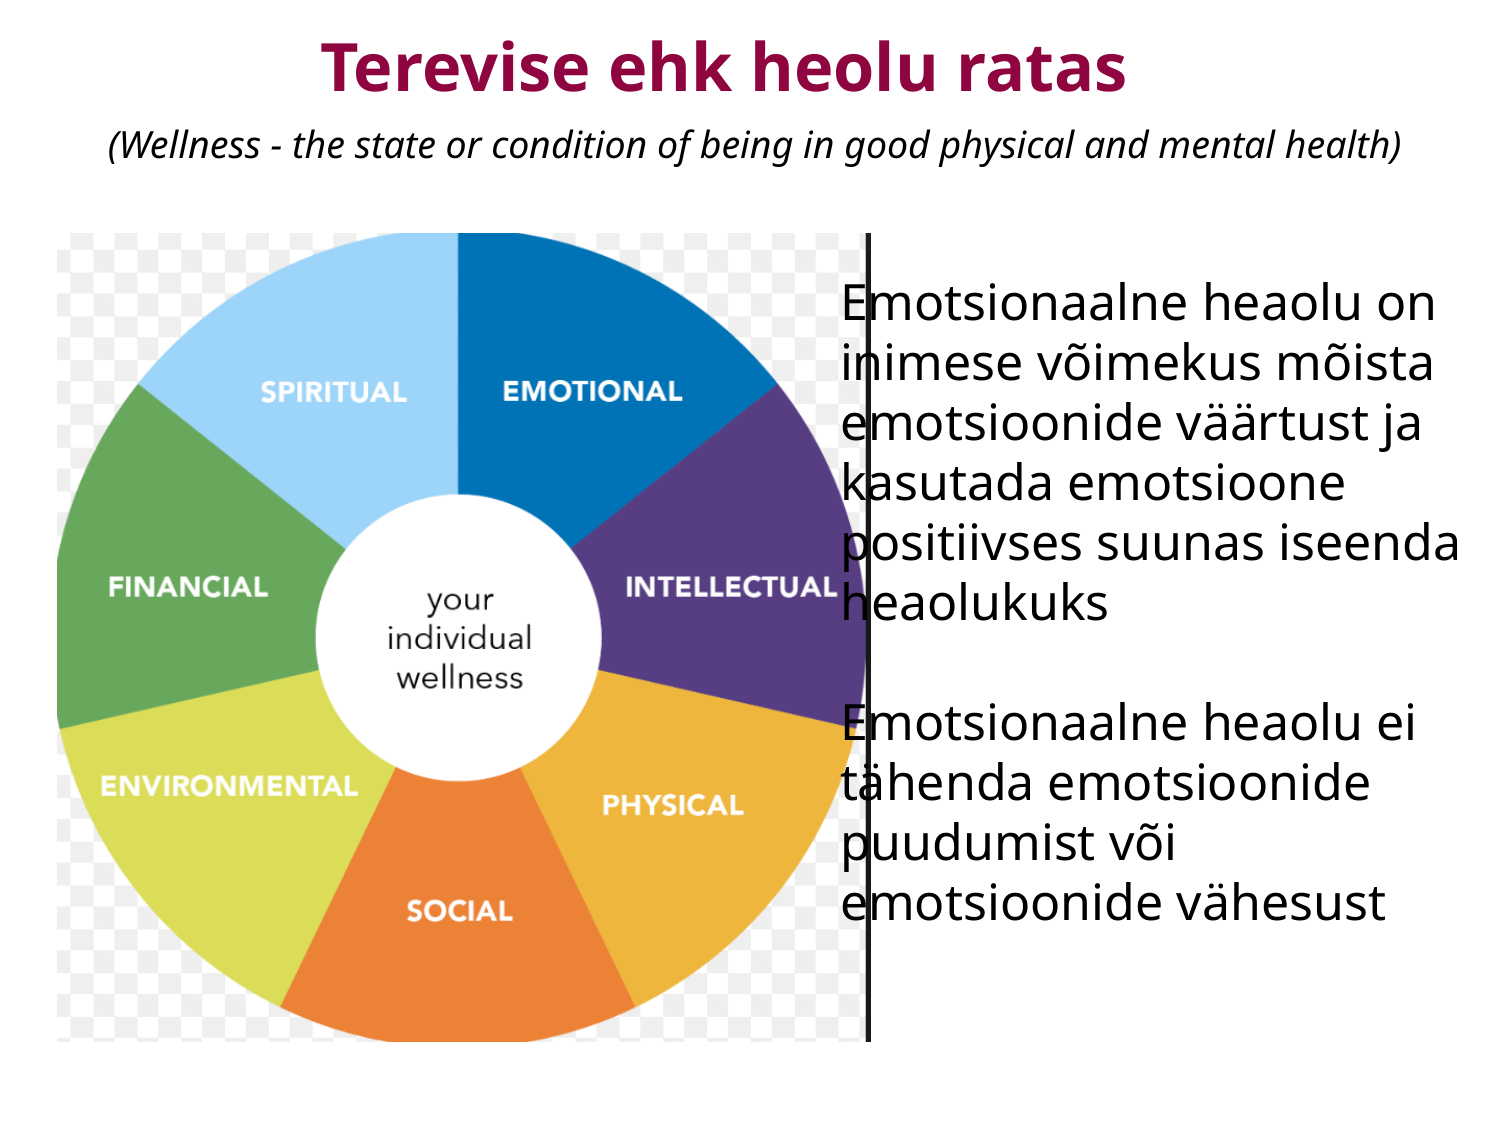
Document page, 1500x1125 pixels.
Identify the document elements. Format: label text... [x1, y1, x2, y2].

text_box Terevise ehk heolu ratas [305, 17, 1144, 113]
text_box Emotsionaalne heaolu on inimese võimekus mõista emotsioonide väärtust ja kasutada emotsioone positiivses suunas iseenda heaolukuks Emotsionaalne heaolu ei tähenda emotsioonide puudumist või emotsioonide vähesust [873, 263, 1490, 1044]
text_box (Wellness - the state or condition of being in good physical and mental health) [93, 113, 1419, 174]
picture [57, 233, 871, 1043]
